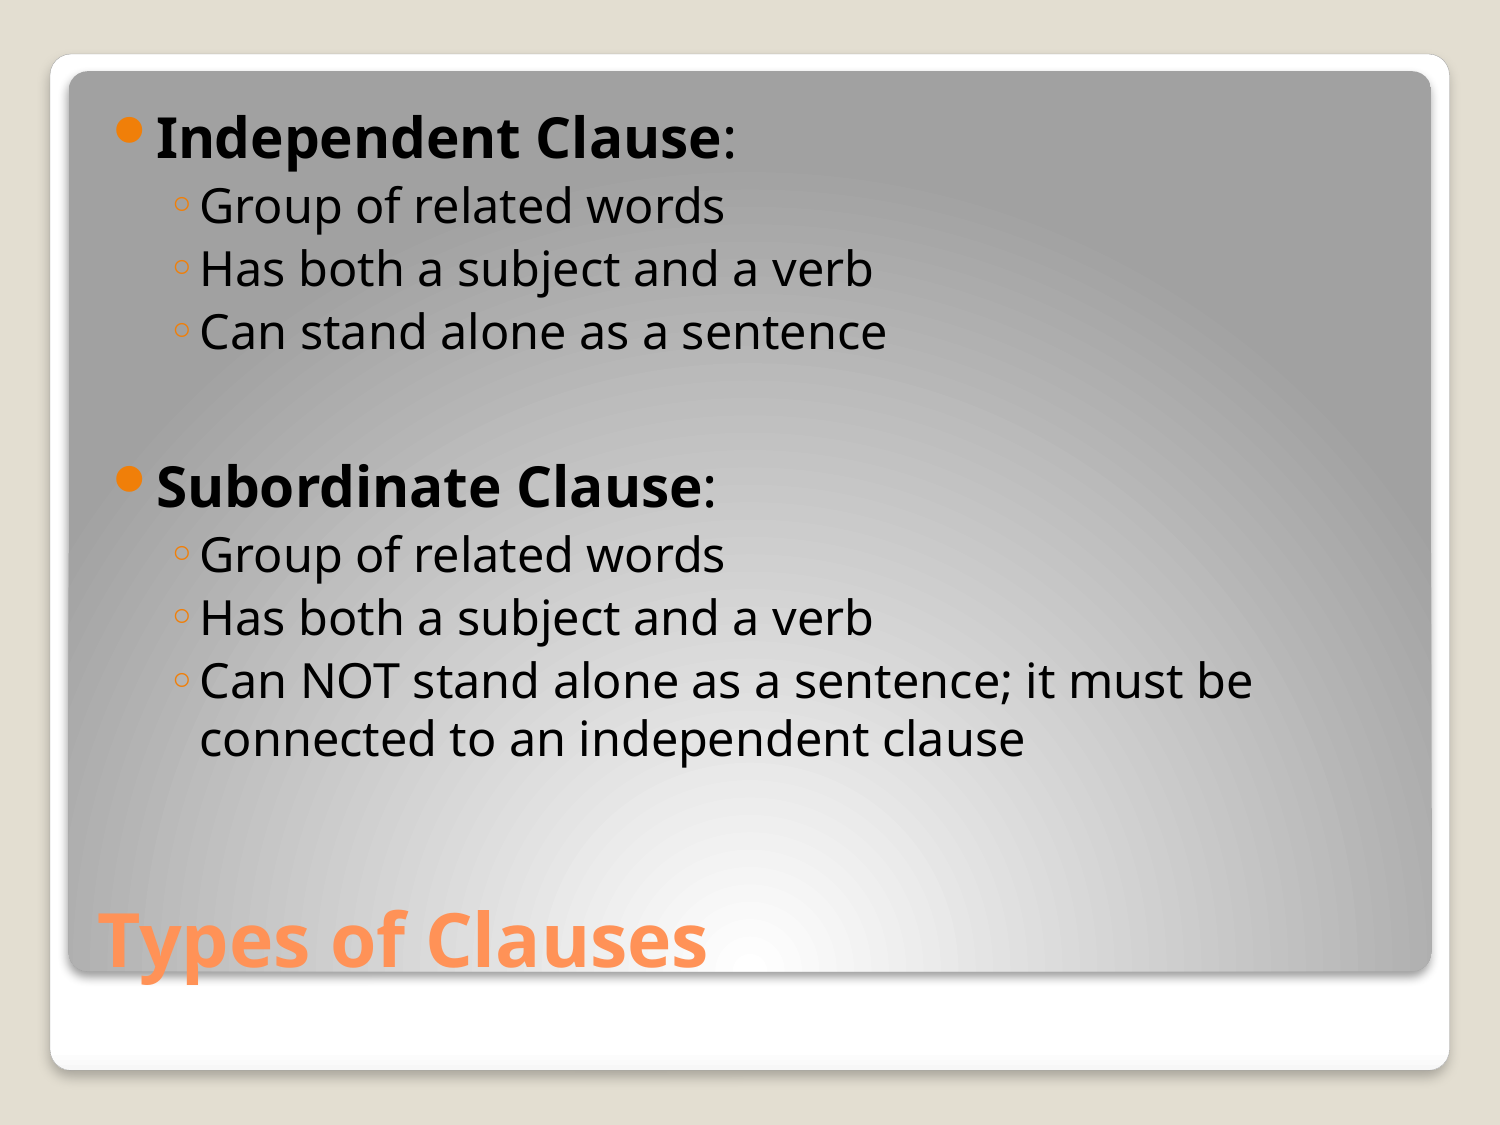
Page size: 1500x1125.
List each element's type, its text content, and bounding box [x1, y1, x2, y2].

list Independent Clause: Group of related words Has both a subject and a verb Can stand alone as a sentence Subordinate Clause: Group of related words Has both a subject and a verb Can NOT stand alone as a sentence; it must be connected to an independent clause [82, 86, 1425, 774]
title Types of Clauses [82, 817, 1425, 990]
